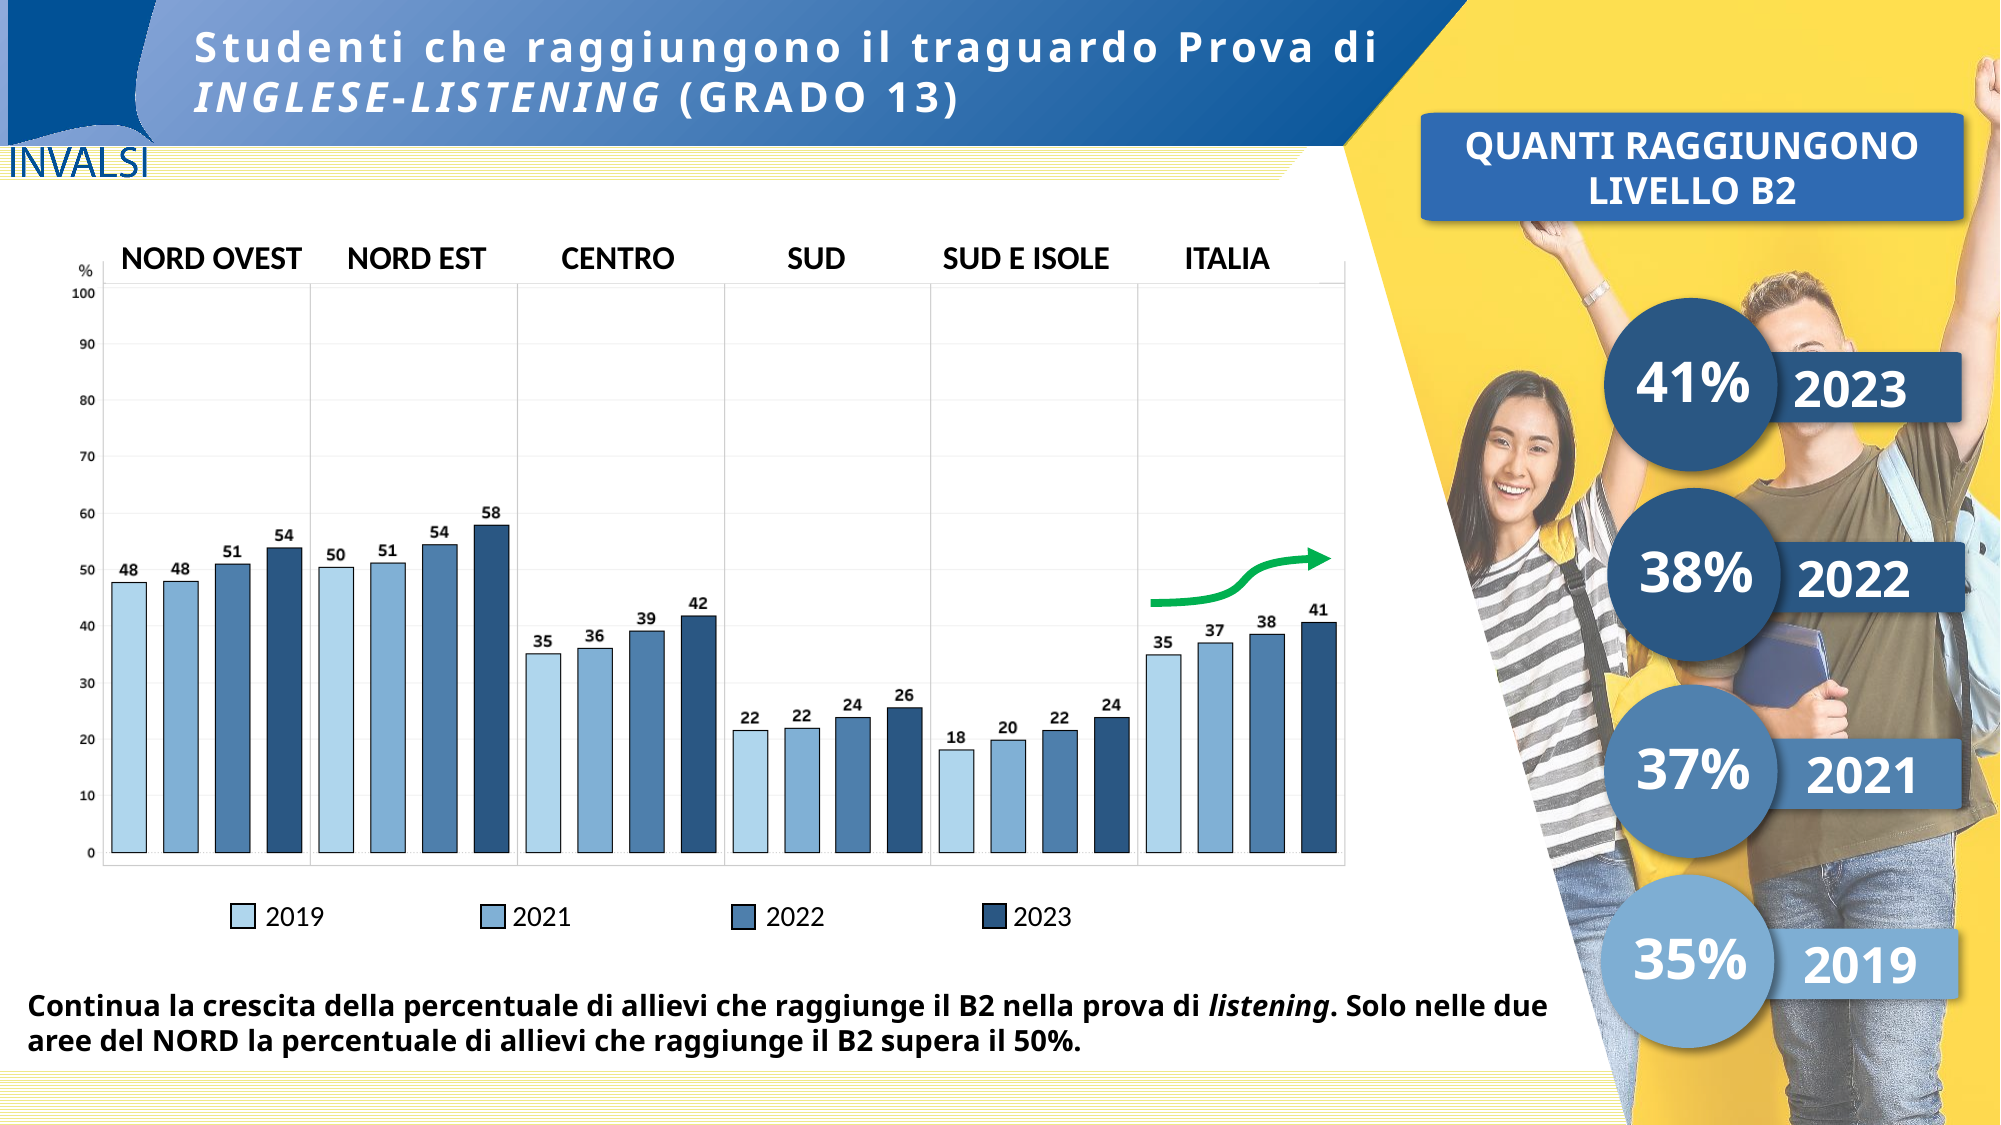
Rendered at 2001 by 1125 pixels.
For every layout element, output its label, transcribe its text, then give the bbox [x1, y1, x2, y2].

text_box Studenti che raggiungono il traguardo Prova di INGLESE-LISTENING (GRADO 13) [180, 13, 1439, 129]
text_box 41% [1607, 371, 1781, 415]
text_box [65, 228, 1353, 878]
text_box 37% [1607, 757, 1781, 801]
text_box [1606, 486, 1781, 600]
text_box [1342, 0, 2000, 1125]
text_box 38% [1610, 561, 1784, 605]
picture [8, 0, 158, 178]
text_box QUANTI RAGGIUNGONO LIVELLO B2 [1420, 112, 1964, 221]
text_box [231, 889, 1108, 941]
text_box [1611, 605, 1777, 663]
text_box 2021 [1783, 738, 1962, 809]
text_box 2022 [1787, 542, 1965, 613]
text_box [1608, 801, 1774, 859]
text_box [1605, 991, 1771, 1050]
text_box 2023 [1784, 352, 1962, 423]
text_box Continua la crescita della percentuale di allievi che raggiunge il B2 nella prova di listening. Solo nelle due aree del NORD la percentuale di allievi che raggiunge il B2 supera il 50%. [12, 980, 1586, 1065]
text_box [1603, 683, 1778, 797]
text_box 35% [1604, 947, 1778, 991]
text_box [1599, 873, 1775, 988]
text_box 2019 [1779, 928, 1959, 1000]
text_box [1603, 296, 1778, 411]
text_box [1608, 415, 1774, 473]
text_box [1150, 558, 1332, 603]
